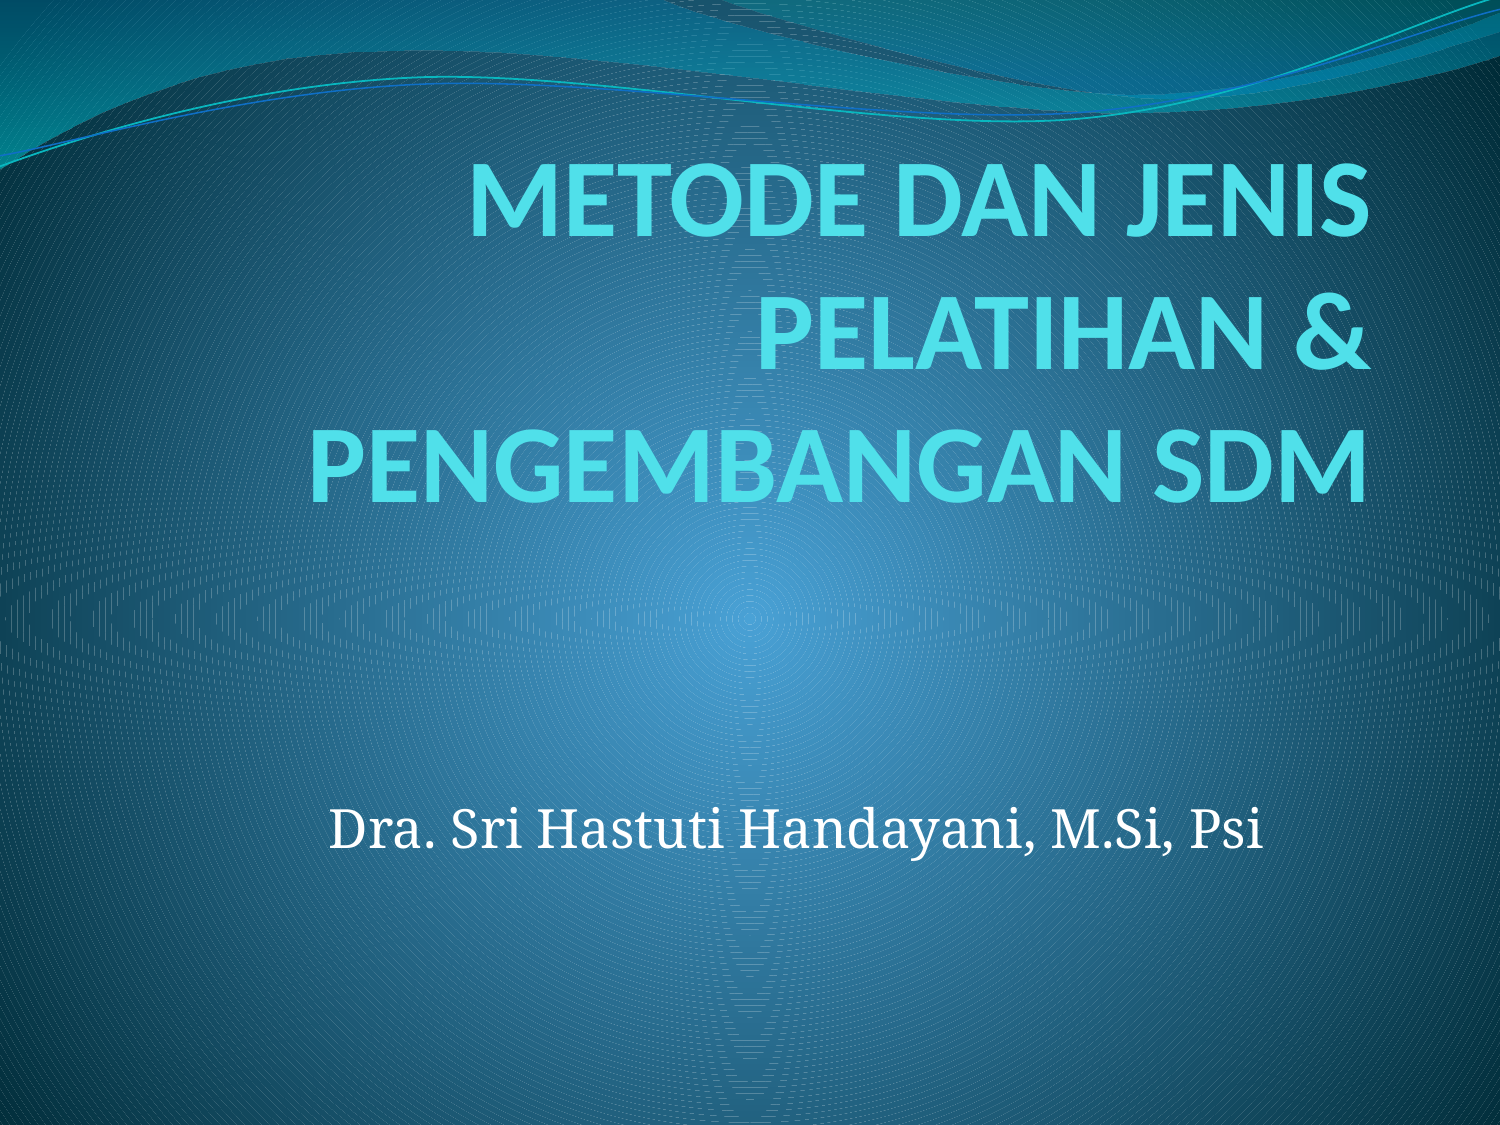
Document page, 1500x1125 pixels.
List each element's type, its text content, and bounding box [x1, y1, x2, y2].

title METODE DAN JENIS PELATIHAN & PENGEMBANGAN SDM [87, 125, 1376, 525]
subtitle Dra. Sri Hastuti Handayani, M.Si, Psi [225, 786, 1275, 925]
